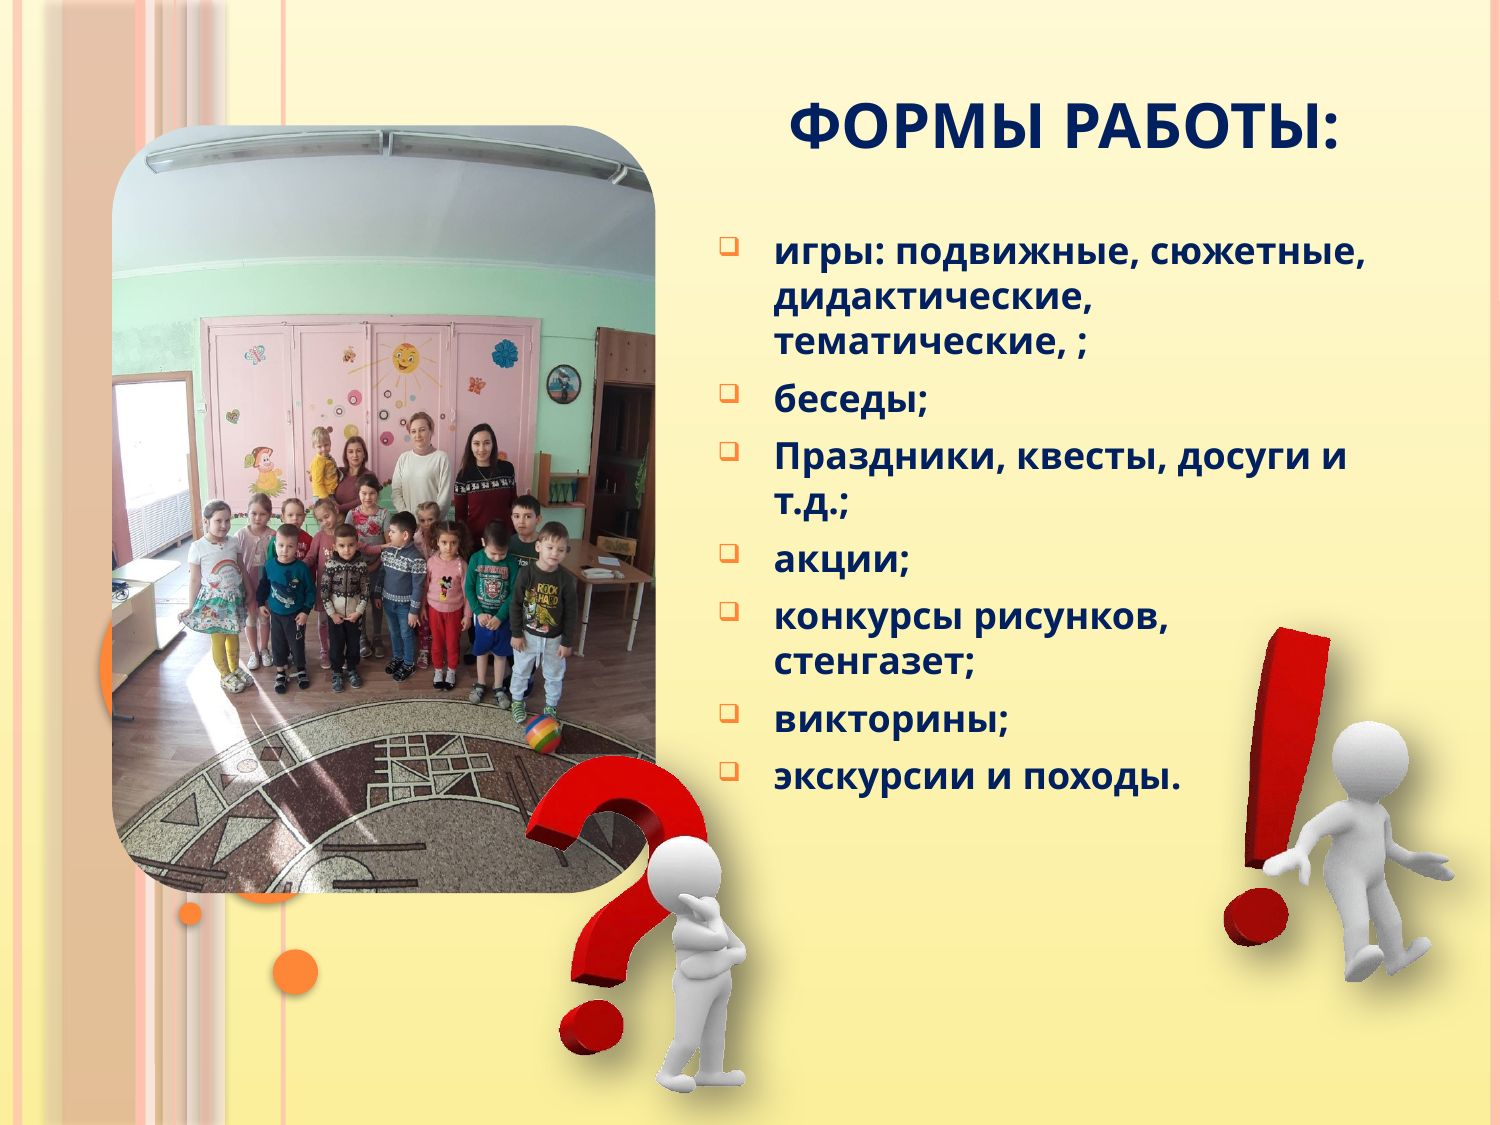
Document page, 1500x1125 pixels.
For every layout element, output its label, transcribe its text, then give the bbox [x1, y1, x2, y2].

subtitle игры: подвижные, сюжетные, дидактические, тематические, ; беседы; Праздники, квесты, досуги и т.д.; акции; конкурсы рисунков, стенгазет; викторины; экскурсии и походы. [702, 219, 1388, 1046]
picture [1210, 621, 1471, 985]
title Формы работы: [773, 30, 1385, 219]
picture [111, 124, 765, 1105]
